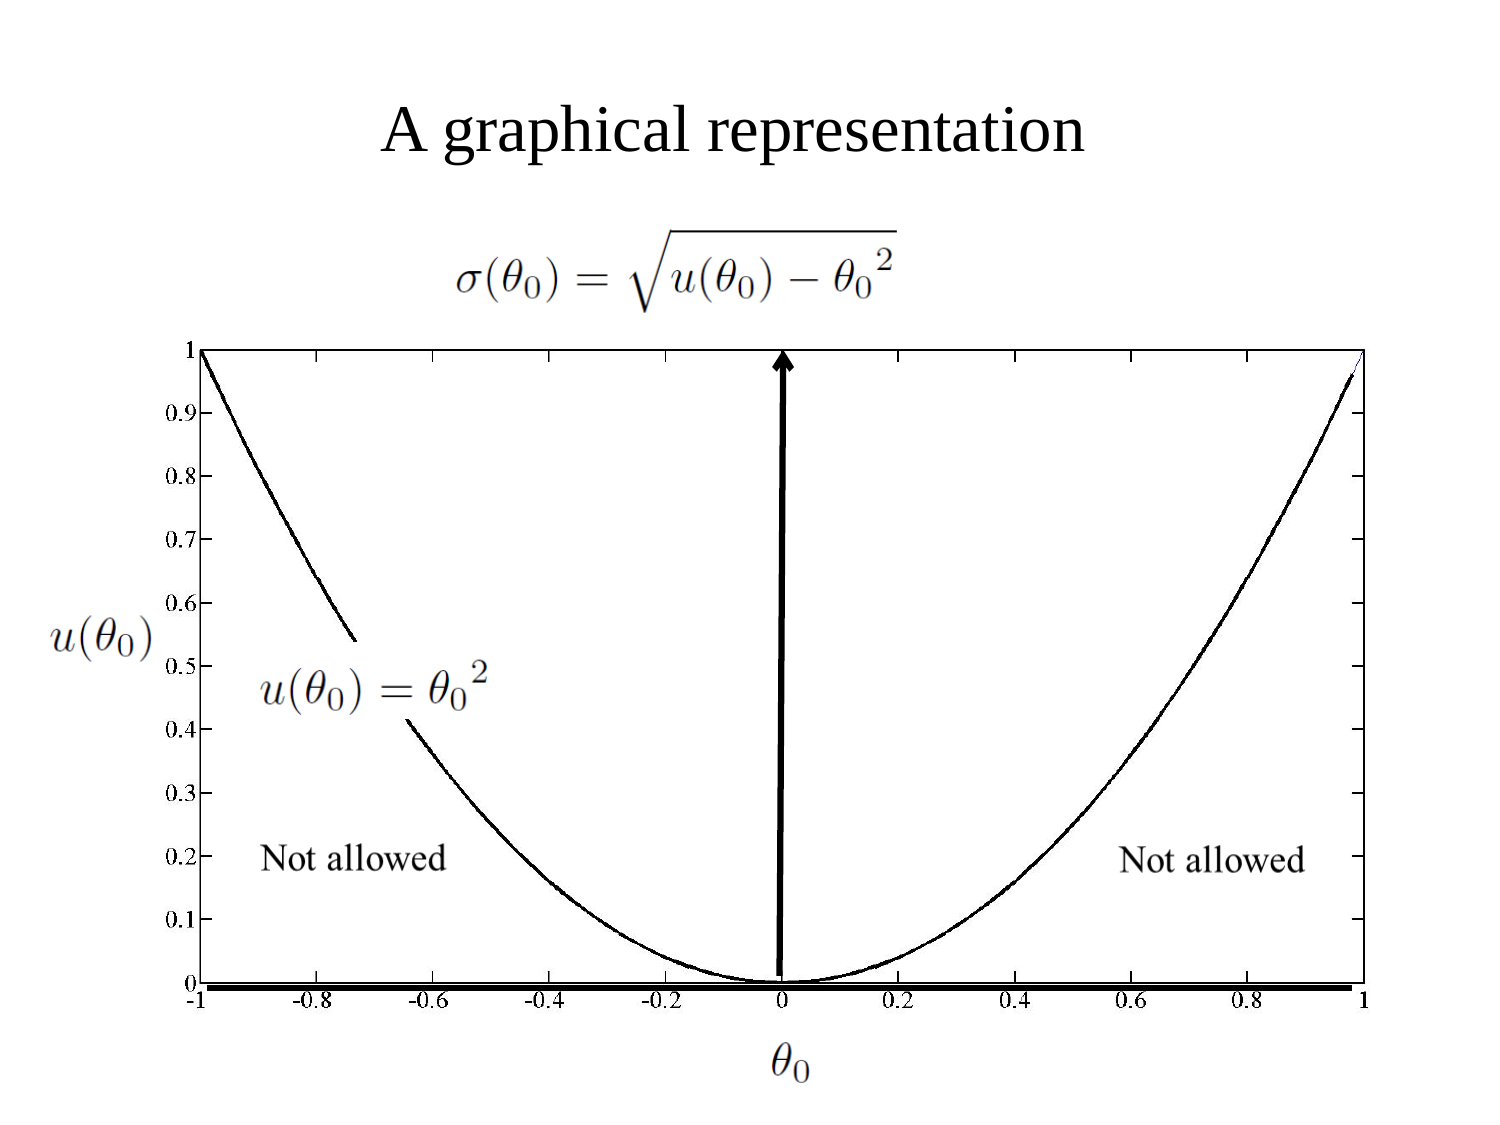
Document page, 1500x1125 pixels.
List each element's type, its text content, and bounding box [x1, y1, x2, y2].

title A graphical representation [58, 30, 1409, 219]
picture [3, 207, 1500, 1087]
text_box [779, 915, 784, 977]
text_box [779, 349, 784, 820]
